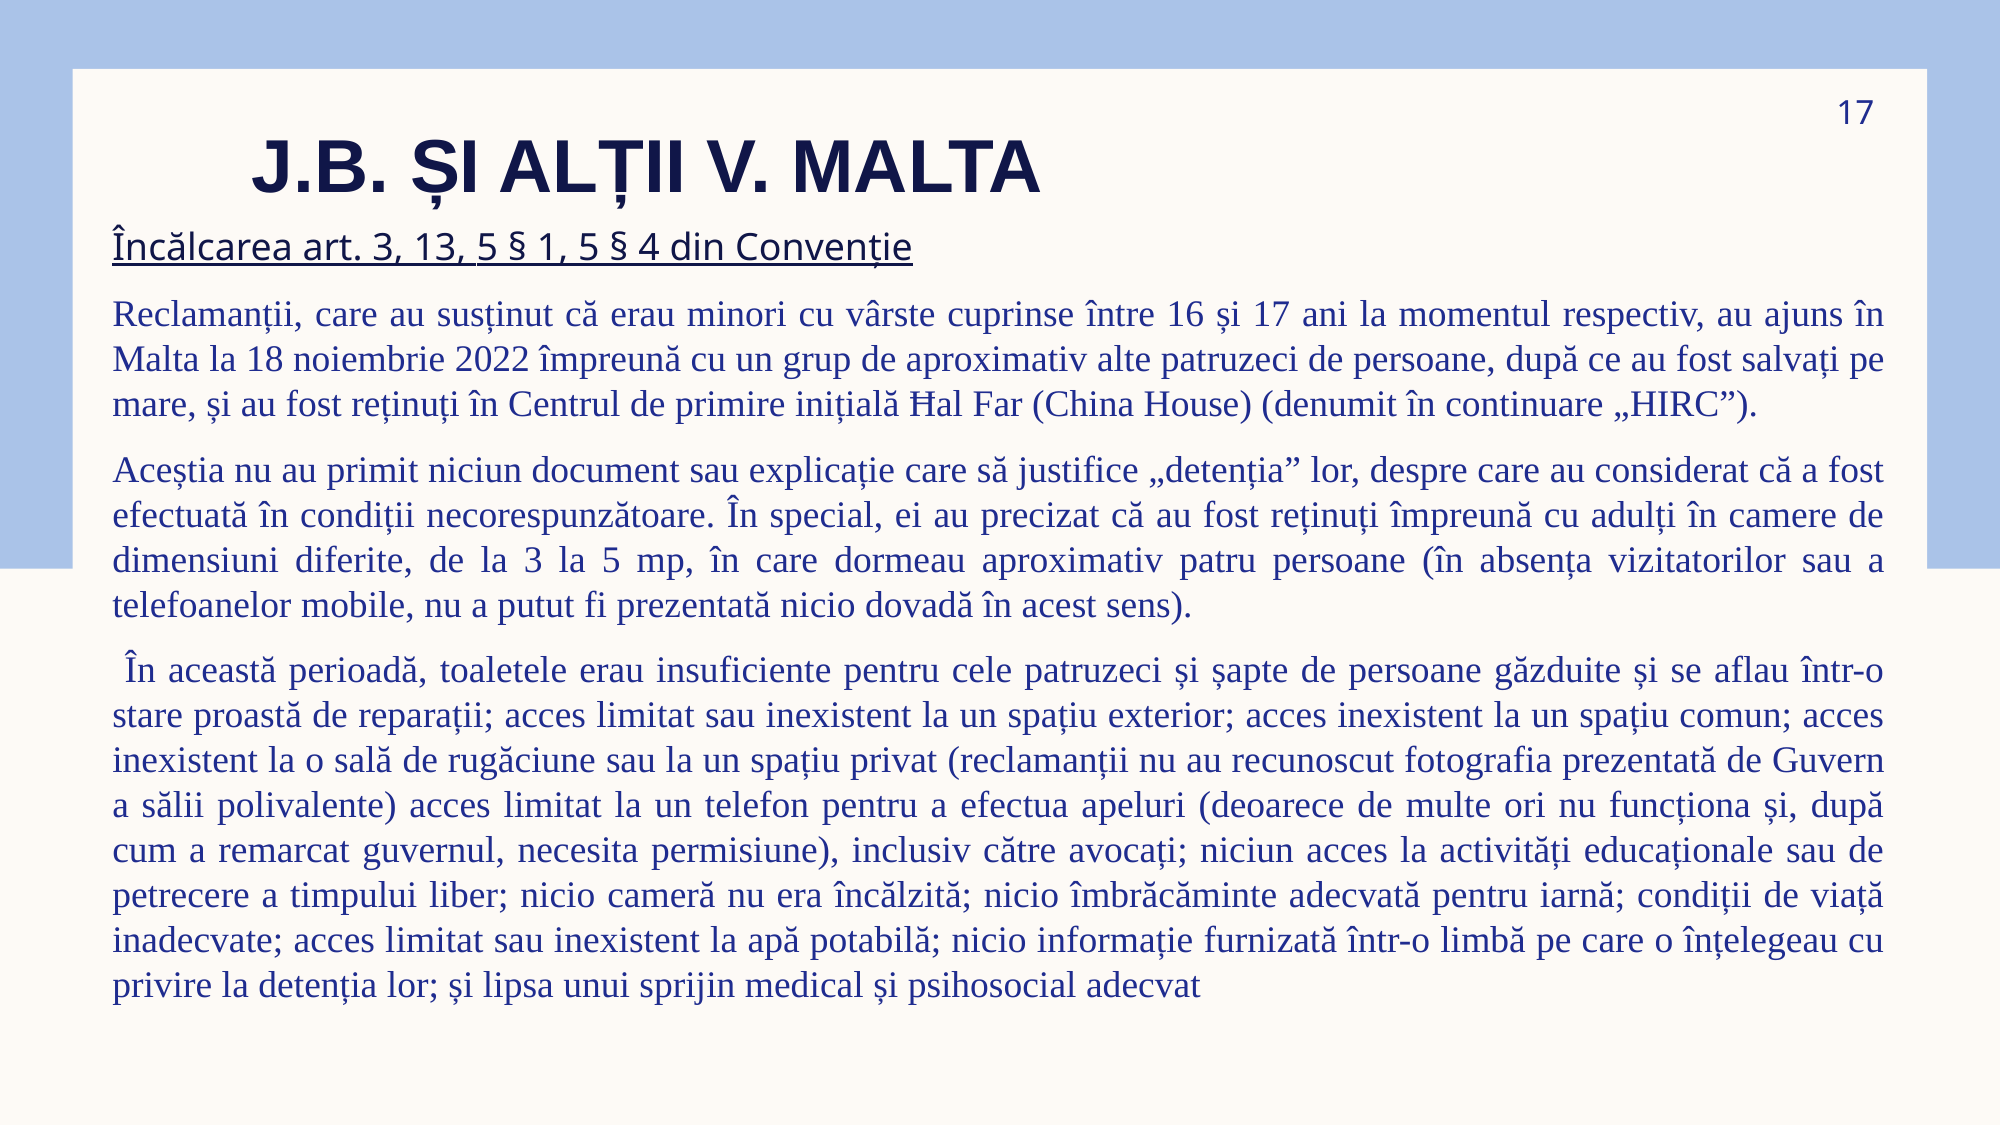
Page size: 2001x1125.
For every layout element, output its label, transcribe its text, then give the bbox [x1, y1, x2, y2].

list Încălcarea art. 3, 13, 5 § 1, 5 § 4 din Convenție Reclamanții, care au susținut că erau minori cu vârste cuprinse între 16 și 17 ani la momentul respectiv, au ajuns în Malta la 18 noiembrie 2022 împreună cu un grup de aproximativ alte patruzeci de persoane, după ce au fost salvați pe mare, și au fost reținuți în Centrul de primire inițială Ħal Far (China House) (denumit în continuare „HIRC”). Aceștia nu au primit niciun document sau explicație care să justifice „detenția” lor, despre care au considerat că a fost efectuată în condiții necorespunzătoare. În special, ei au precizat că au fost reținuți împreună cu adulți în camere de dimensiuni diferite, de la 3 la 5 mp, în care dormeau aproximativ patru persoane (în absența vizitatorilor sau a telefoanelor mobile, nu a putut fi prezentată nicio dovadă în acest sens). În această perioadă, toaletele erau insuficiente pentru cele patruzeci și șapte de persoane găzduite și se aflau într-o stare proastă de reparații; acces limitat sau inexistent la un spațiu exterior; acces inexistent la un spațiu comun; acces inexistent la o sală de rugăciune sau la un spațiu privat (reclamanții nu au recunoscut fotografia prezentată de Guvern a sălii polivalente) acces limitat la un telefon pentru a efectua apeluri (deoarece de multe ori nu funcționa și, după cum a remarcat guvernul, necesita permisiune), inclusiv către avocați; niciun acces la activități educaționale sau de petrecere a timpului liber; nicio cameră nu era încălzită; nicio îmbrăcăminte adecvată pentru iarnă; condiții de viață inadecvate; acces limitat sau inexistent la apă potabilă; nicio informație furnizată într-o limbă pe care o înțelegeau cu privire la detenția lor; și lipsa unui sprijin medical și psihosocial adecvat [97, 207, 1903, 1028]
title J.B. Și alții v. MALTA [97, 97, 1198, 207]
slide_number 17 [1699, 75, 1875, 153]
